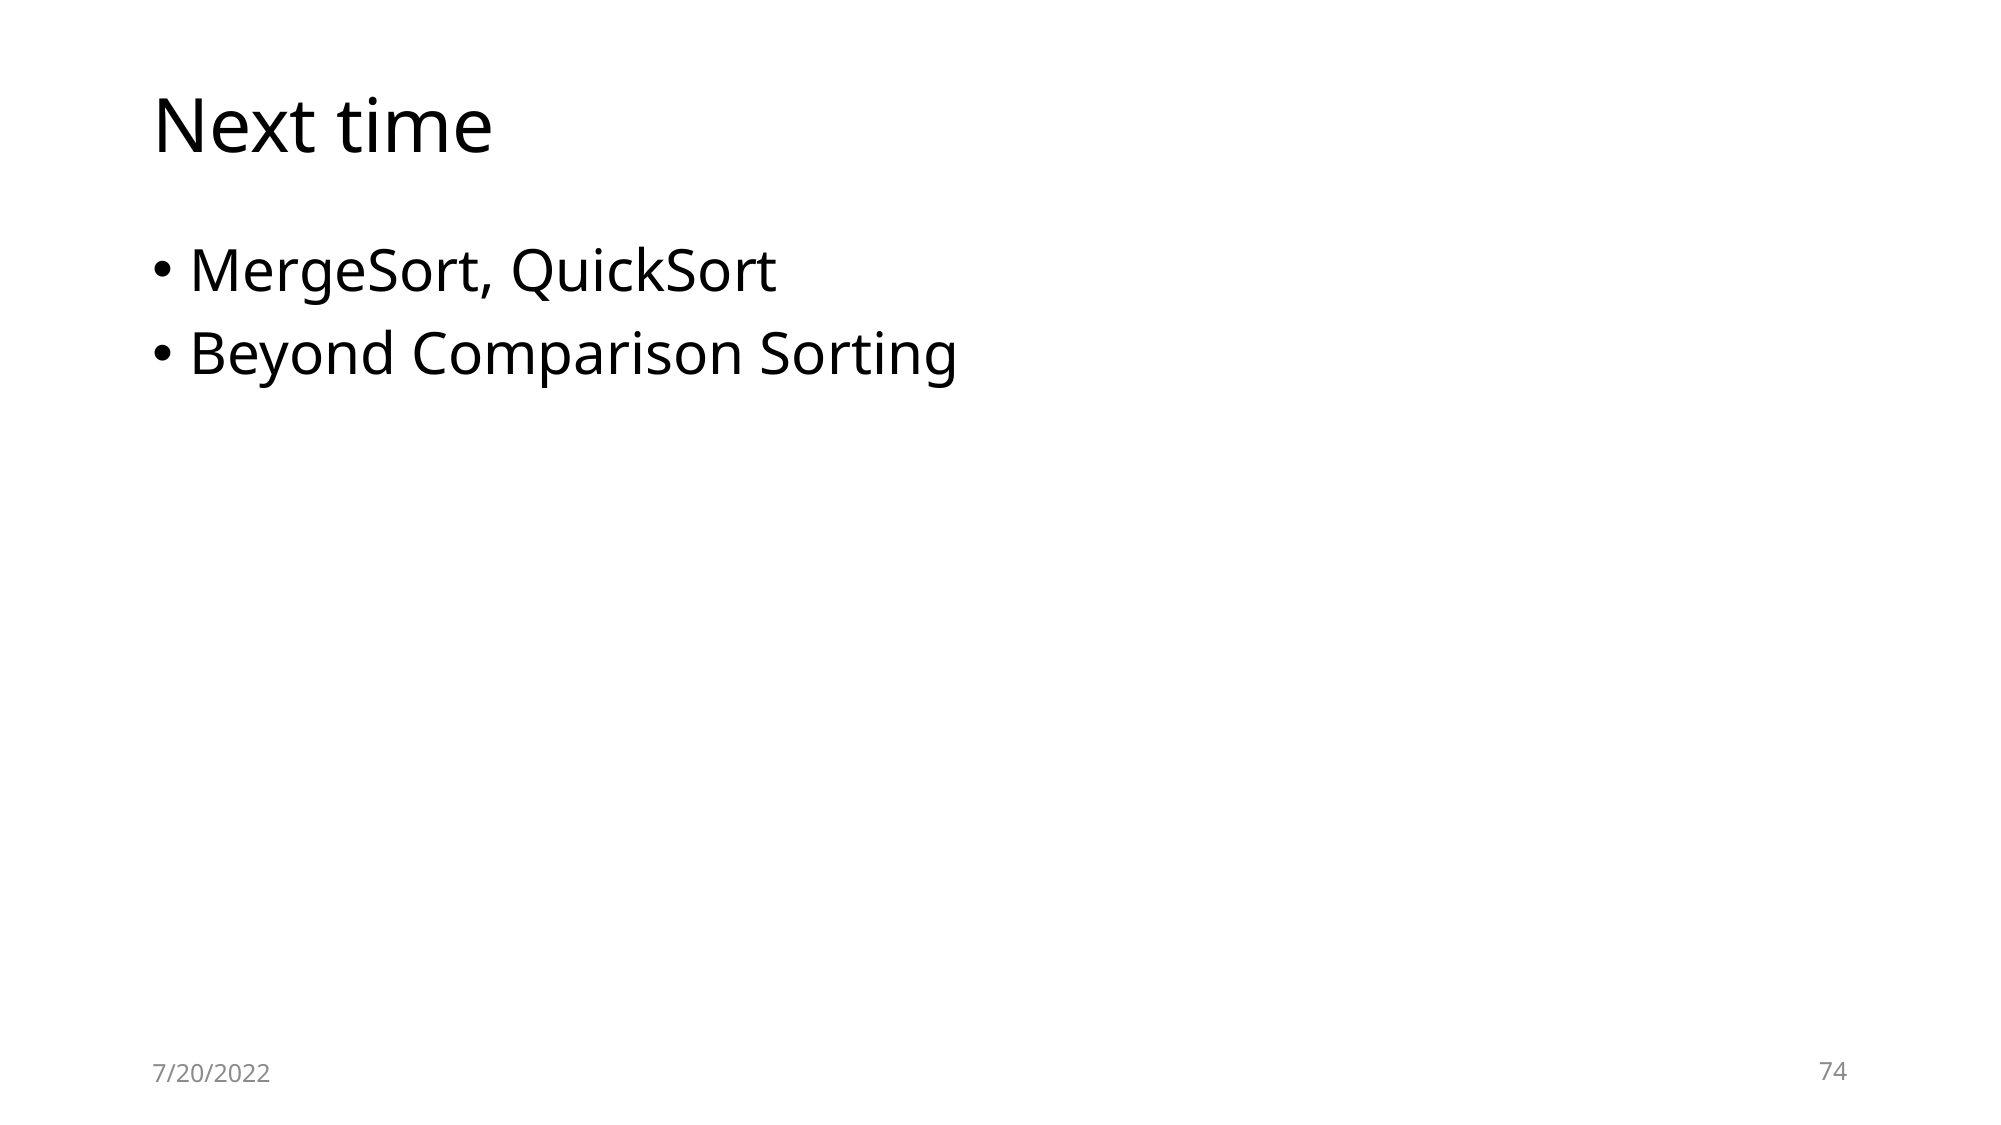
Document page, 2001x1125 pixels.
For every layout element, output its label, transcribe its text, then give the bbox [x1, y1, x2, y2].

slide_number 74 [1412, 1042, 1863, 1103]
list MergeSort, QuickSort Beyond Comparison Sorting [137, 233, 1863, 1014]
title Next time [137, 59, 1863, 198]
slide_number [137, 1042, 588, 1103]
